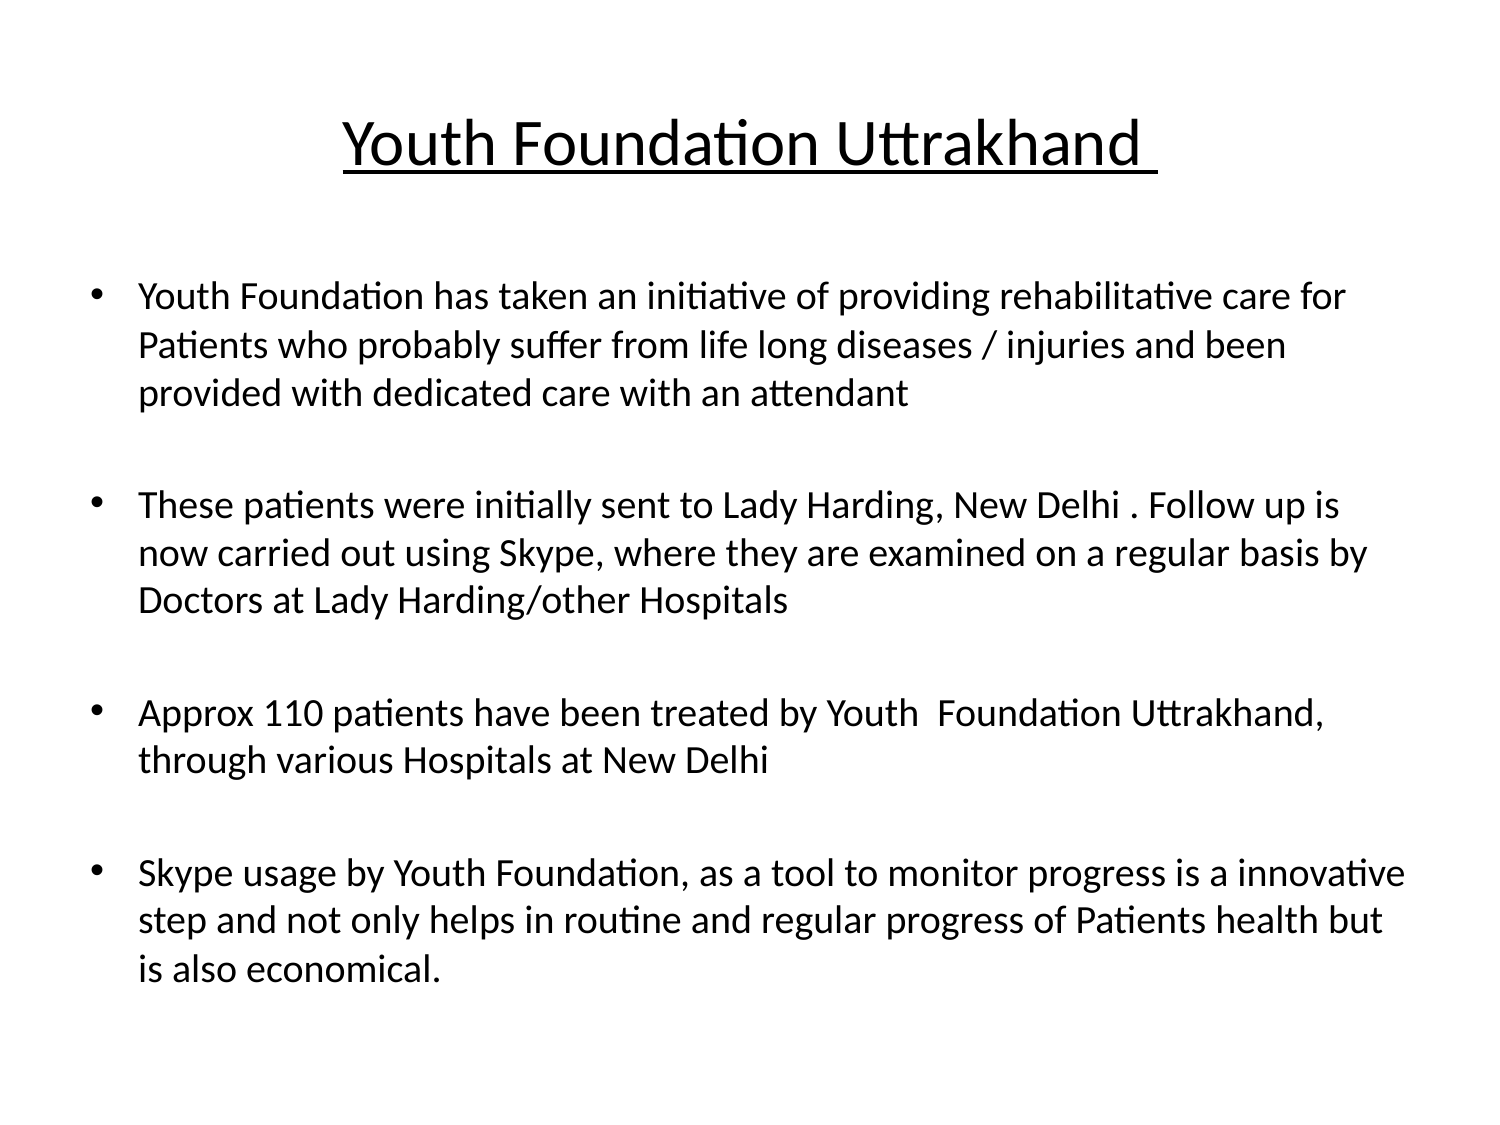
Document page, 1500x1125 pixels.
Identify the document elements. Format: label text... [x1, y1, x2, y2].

list Youth Foundation has taken an initiative of providing rehabilitative care for Patients who probably suffer from life long diseases / injuries and been provided with dedicated care with an attendant These patients were initially sent to Lady Harding, New Delhi . Follow up is now carried out using Skype, where they are examined on a regular basis by Doctors at Lady Harding/other Hospitals Approx 110 patients have been treated by Youth Foundation Uttrakhand, through various Hospitals at New Delhi Skype usage by Youth Foundation, as a tool to monitor progress is a innovative step and not only helps in routine and regular progress of Patients health but is also economical. [75, 262, 1425, 1005]
title Youth Foundation Uttrakhand [75, 45, 1425, 233]
